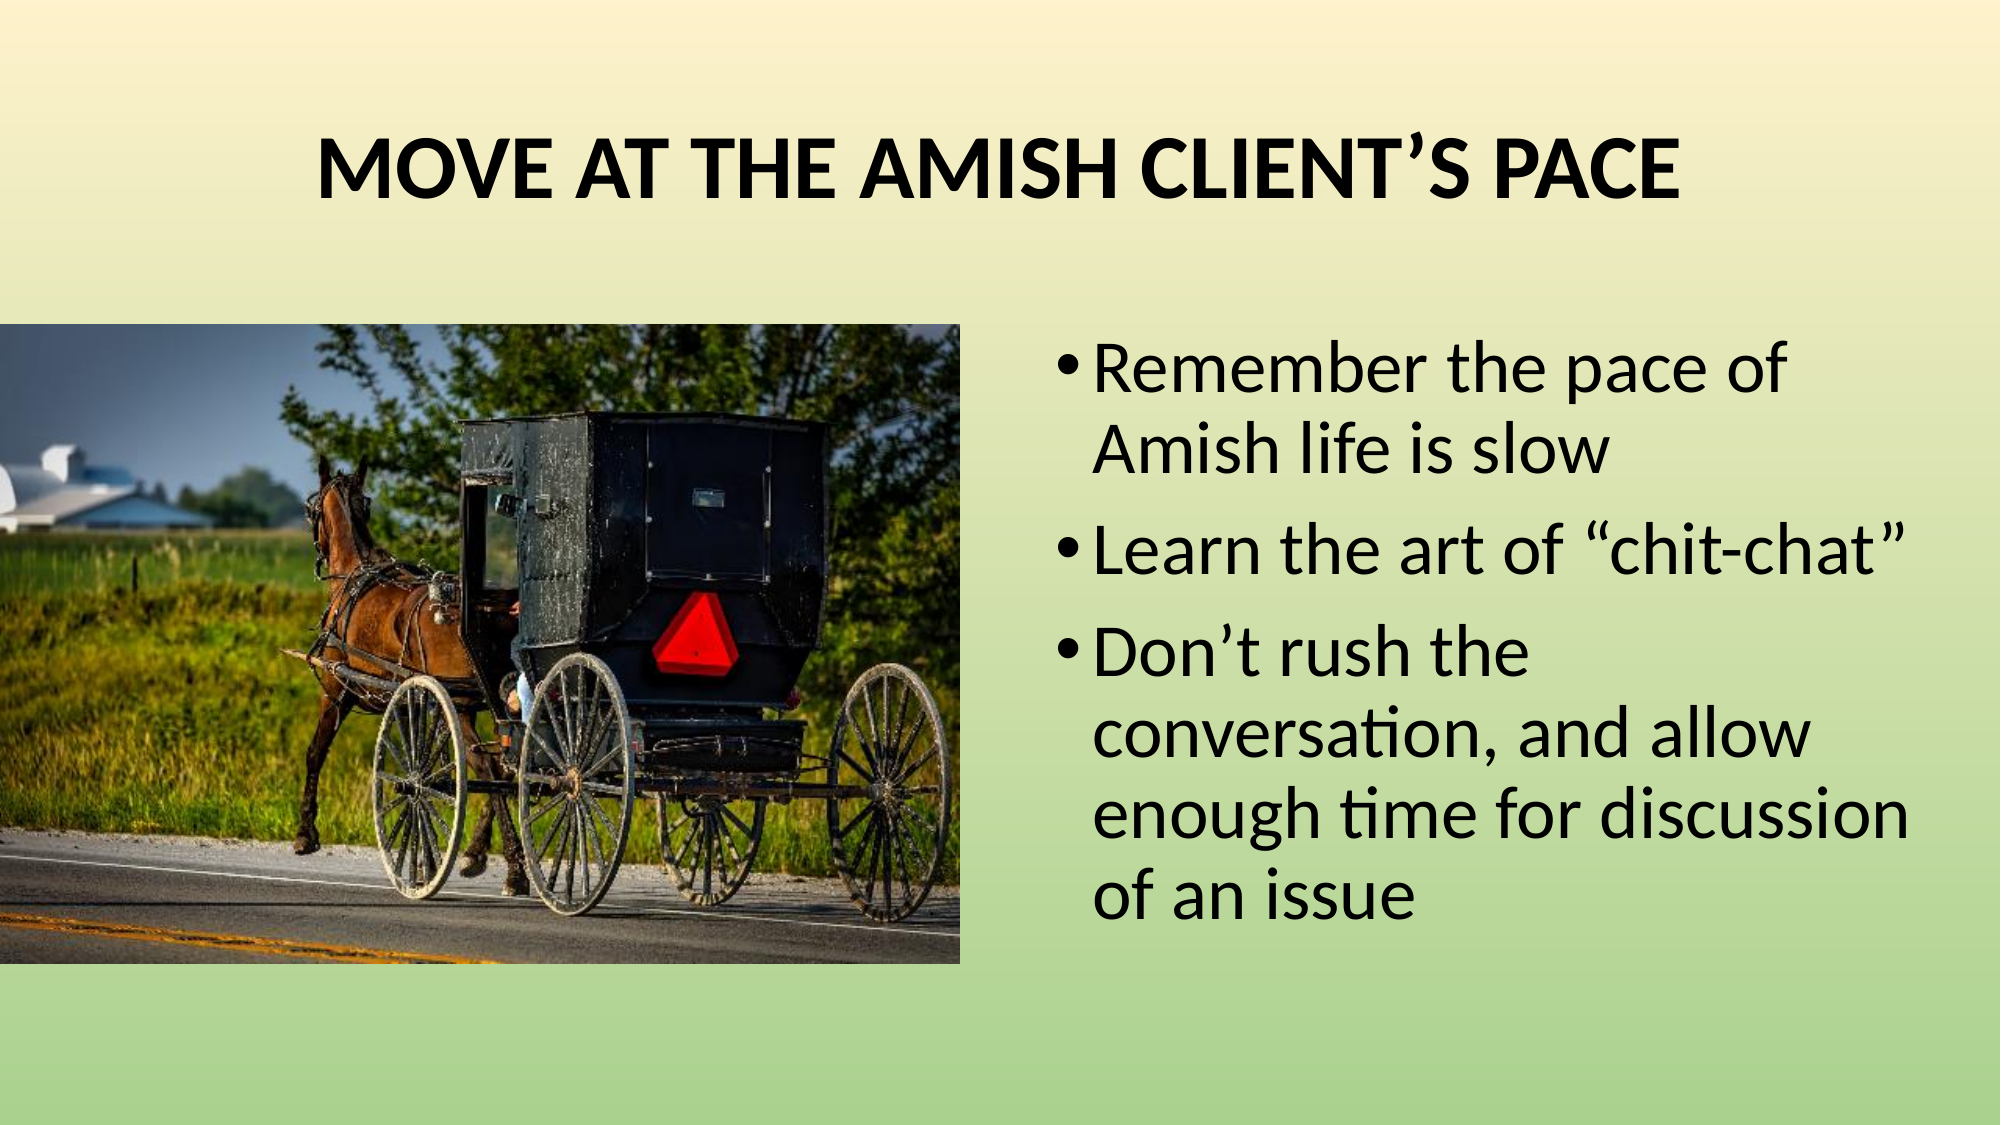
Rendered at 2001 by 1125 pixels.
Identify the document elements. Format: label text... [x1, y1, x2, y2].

picture [0, 324, 960, 964]
list Remember the pace of Amish life is slow Learn the art of “chit-chat” Don’t rush the conversation, and allow enough time for discussion of an issue [1040, 319, 1935, 941]
title MOVE AT THE AMISH CLIENT’S PACE [137, 59, 1863, 278]
